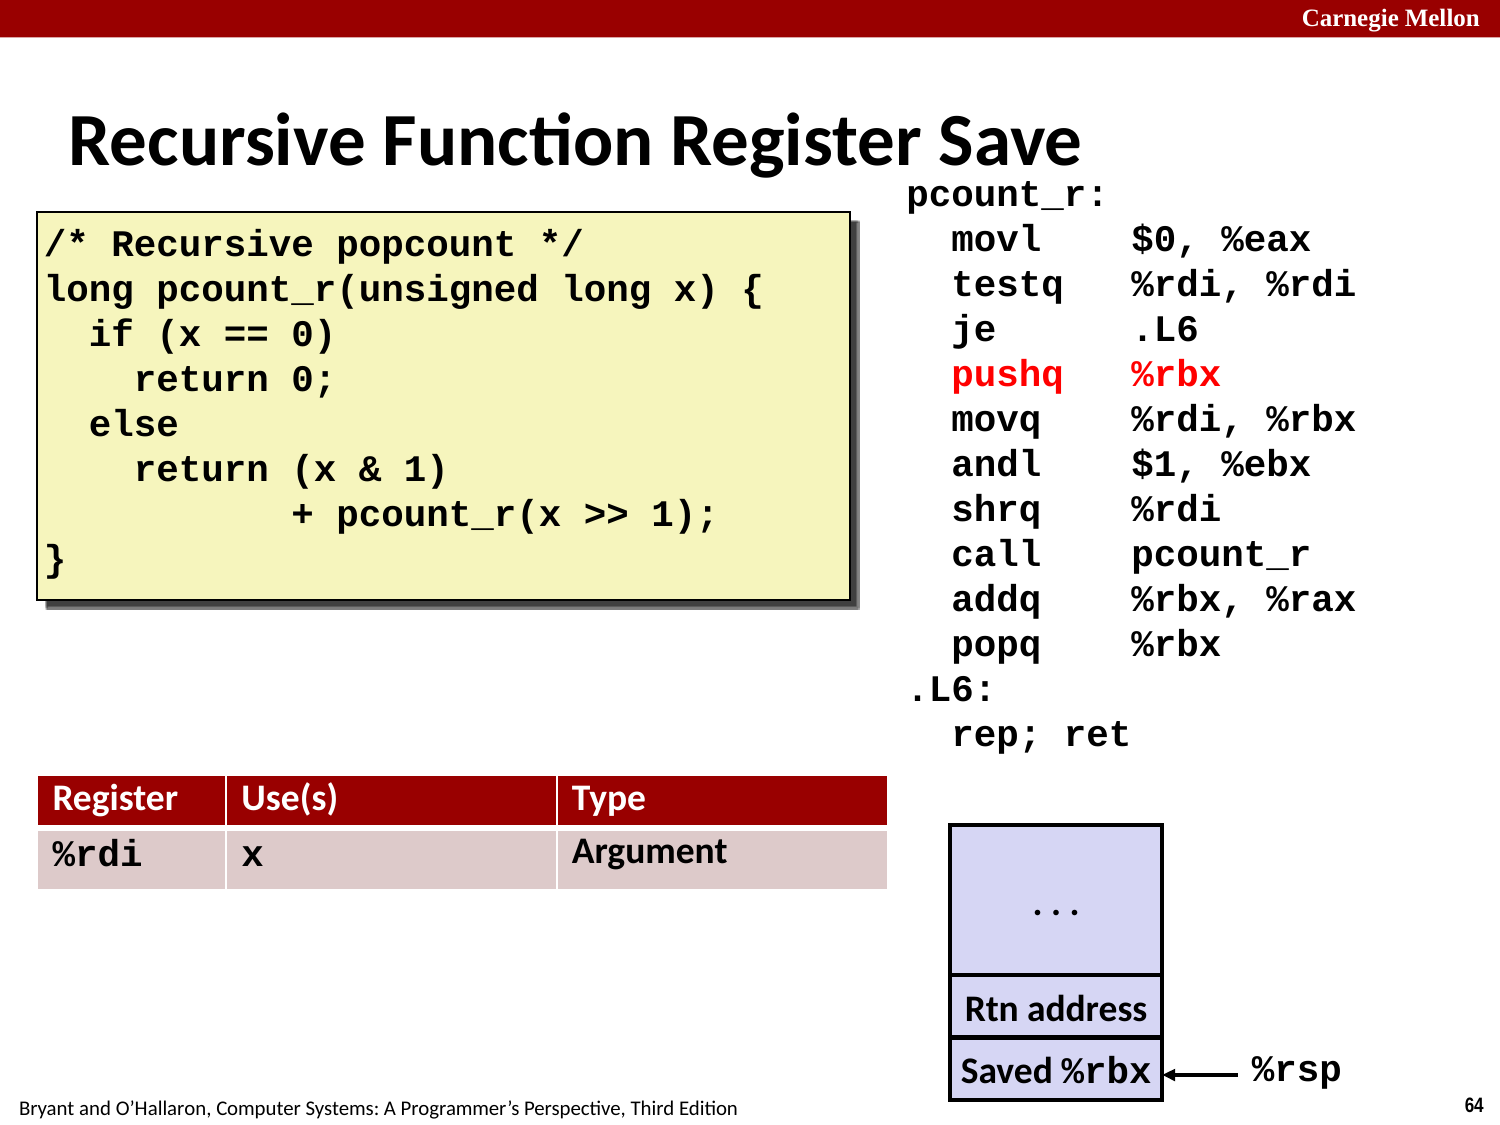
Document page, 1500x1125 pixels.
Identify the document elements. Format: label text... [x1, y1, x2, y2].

table_header Use(s) [227, 776, 556, 825]
title Recursive Function Register Save [62, 41, 1438, 230]
text_box . . . [949, 824, 1163, 974]
text_box %rsp [1245, 1037, 1353, 1096]
text_box Rtn address [949, 974, 1163, 1037]
table_cell %rdi [38, 831, 225, 889]
table_header Register [38, 776, 225, 825]
table_header Type [558, 776, 887, 825]
table_cell Argument [558, 831, 887, 889]
text_box pcount_r: movl $0, %eax testq %rdi, %rdi je .L6 pushq %rbx movq %rdi, %rbx andl $1, %ebx shrq %rdi call pcount_r addq %rbx, %rax popq %rbx .L6: rep; ret [899, 162, 1466, 825]
table_cell x [227, 831, 556, 889]
text_box Saved %rbx [949, 1037, 1163, 1100]
text_box /* Recursive popcount */ long pcount_r(unsigned long x) { if (x == 0) return 0; else return (x & 1) + pcount_r(x >> 1); } [37, 212, 850, 600]
